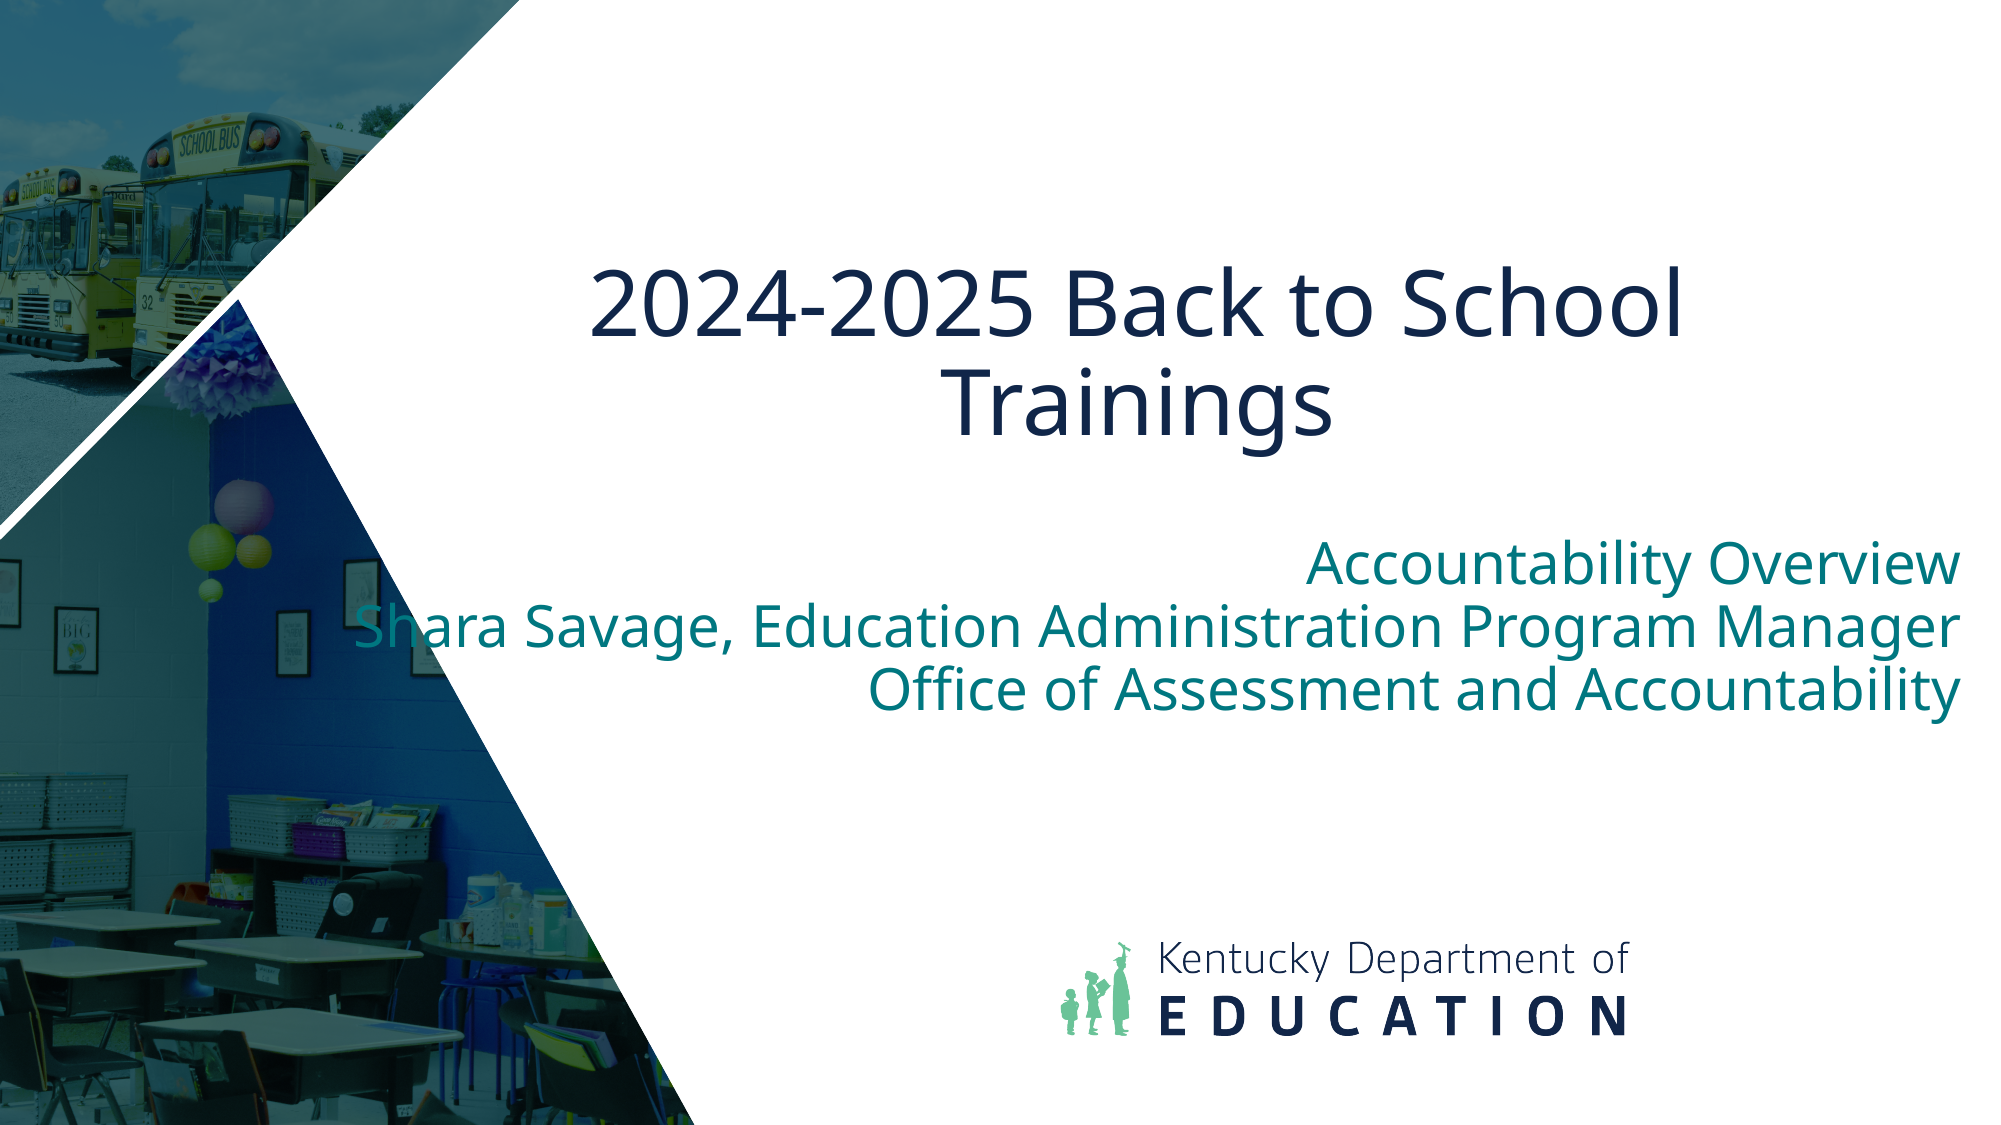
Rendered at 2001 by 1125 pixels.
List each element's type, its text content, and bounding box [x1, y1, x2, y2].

title 2024-2025 Back to School Trainings [369, 267, 1870, 463]
picture [0, 0, 2001, 1125]
subtitle Accountability Overview Shara Savage, Education Administration Program Manager Office of Assessment and Accountability [270, 526, 1976, 995]
